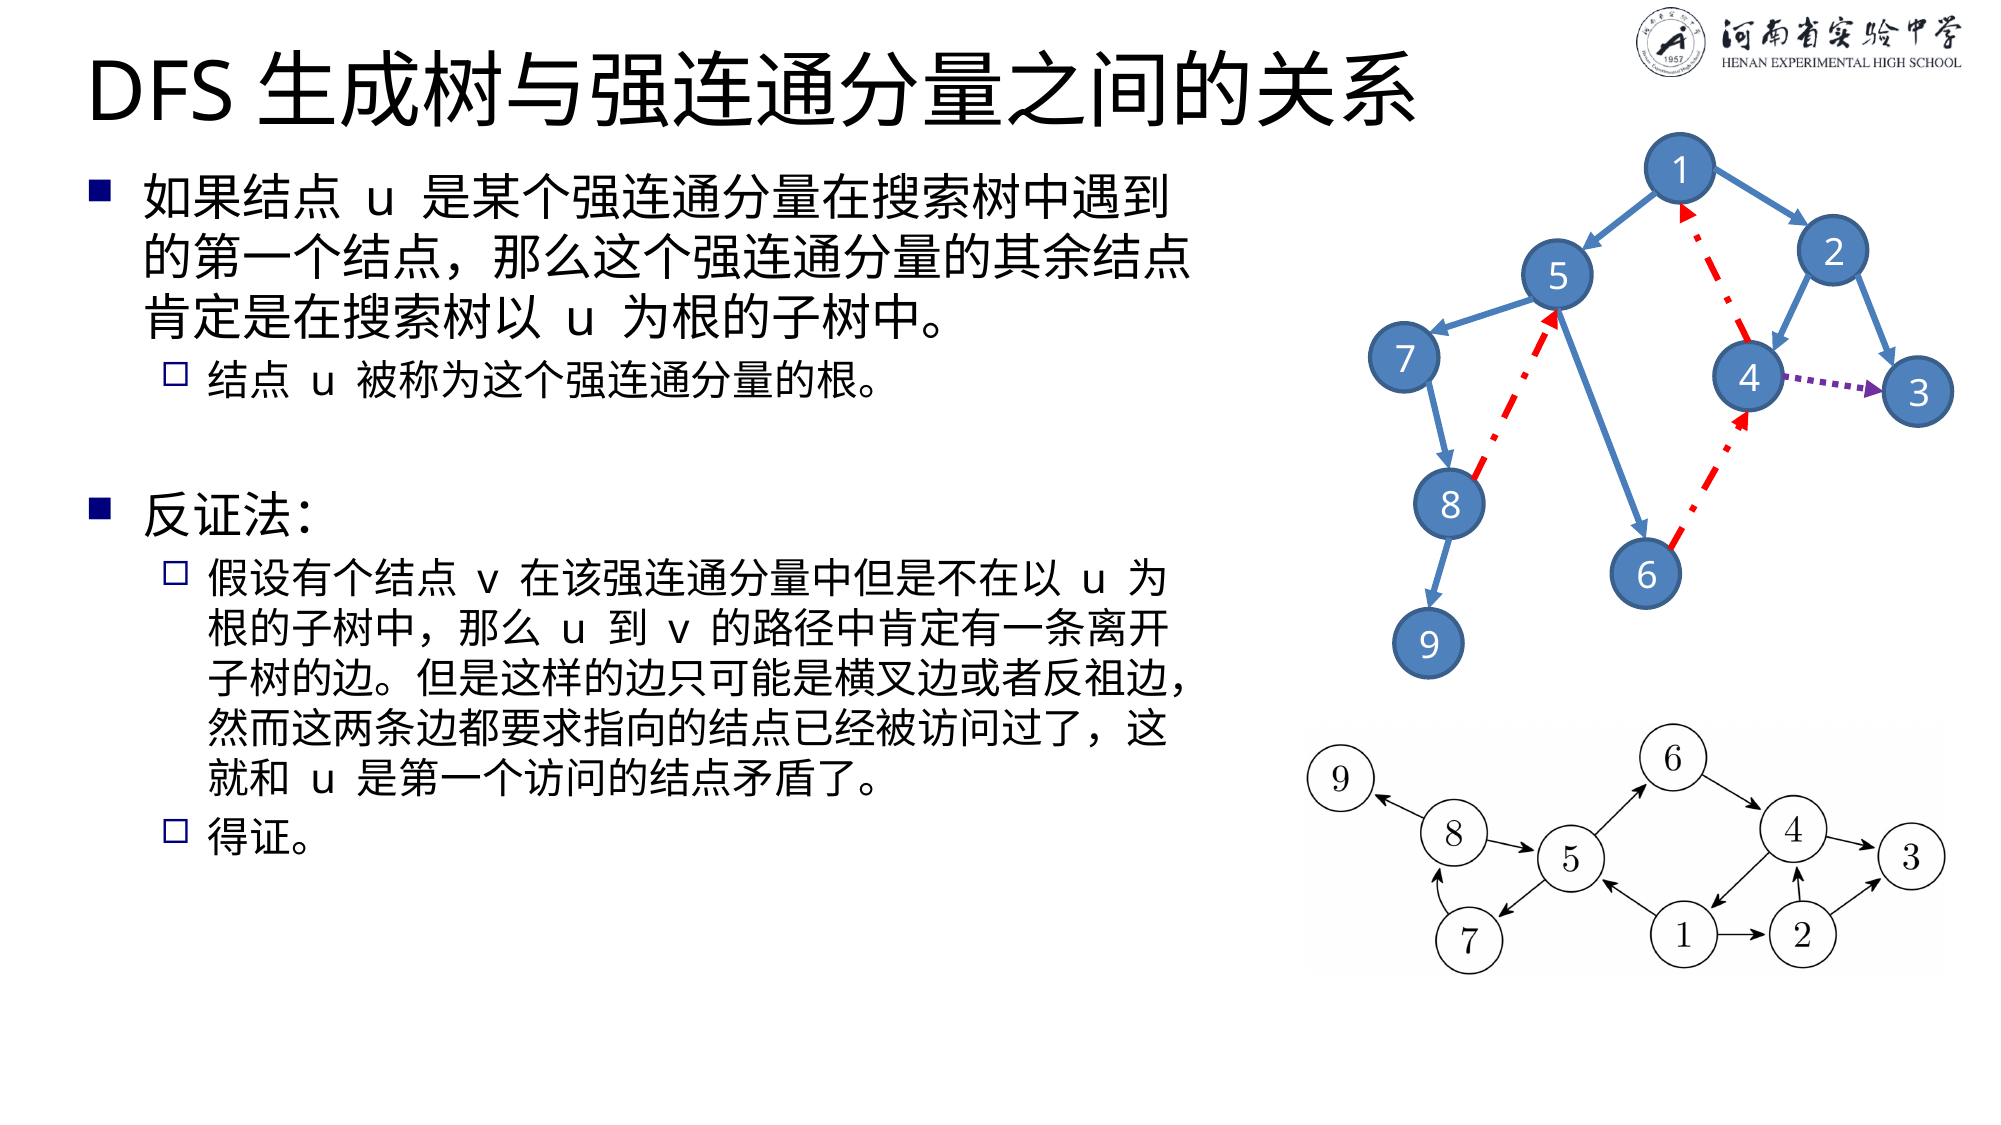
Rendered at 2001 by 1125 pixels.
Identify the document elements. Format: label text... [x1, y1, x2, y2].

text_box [1557, 308, 1647, 540]
text_box 8 [1413, 467, 1486, 540]
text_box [1473, 308, 1558, 480]
text_box 5 [1521, 238, 1594, 307]
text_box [1713, 168, 1810, 227]
text_box 4 [1712, 340, 1785, 413]
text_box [1428, 537, 1450, 610]
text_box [1782, 375, 1885, 392]
picture [1306, 722, 1946, 975]
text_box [1772, 274, 1810, 353]
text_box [1428, 381, 1450, 470]
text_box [1679, 202, 1749, 343]
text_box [1856, 274, 1894, 368]
list 如果结点 u 是某个强连通分量在搜索树中遇到的第一个结点，那么这个强连通分量的其余结点肯定是在搜索树以 u 为根的子树中。 结点 u 被称为这个强连通分量的根。 反证法： 假设有个结点 v 在该强连通分量中但是不在以 u 为根的子树中，那么 u 到 v 的路径中肯定有一条离开子树的边。但是这样的边只可能是横叉边或者反祖边，然而这两条边都要求指向的结点已经被访问过了，这就和 u 是第一个访问的结点矛盾了。 得证。 [70, 158, 1213, 1007]
title DFS生成树与强连通分量之间的关系 [70, 16, 1931, 159]
text_box 7 [1367, 320, 1441, 394]
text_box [1669, 410, 1749, 550]
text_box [1581, 192, 1657, 251]
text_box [1428, 298, 1534, 334]
text_box 3 [1882, 355, 1955, 428]
text_box 2 [1796, 213, 1870, 287]
text_box 9 [1392, 607, 1465, 680]
text_box 6 [1609, 537, 1683, 610]
text_box 1 [1643, 132, 1717, 205]
